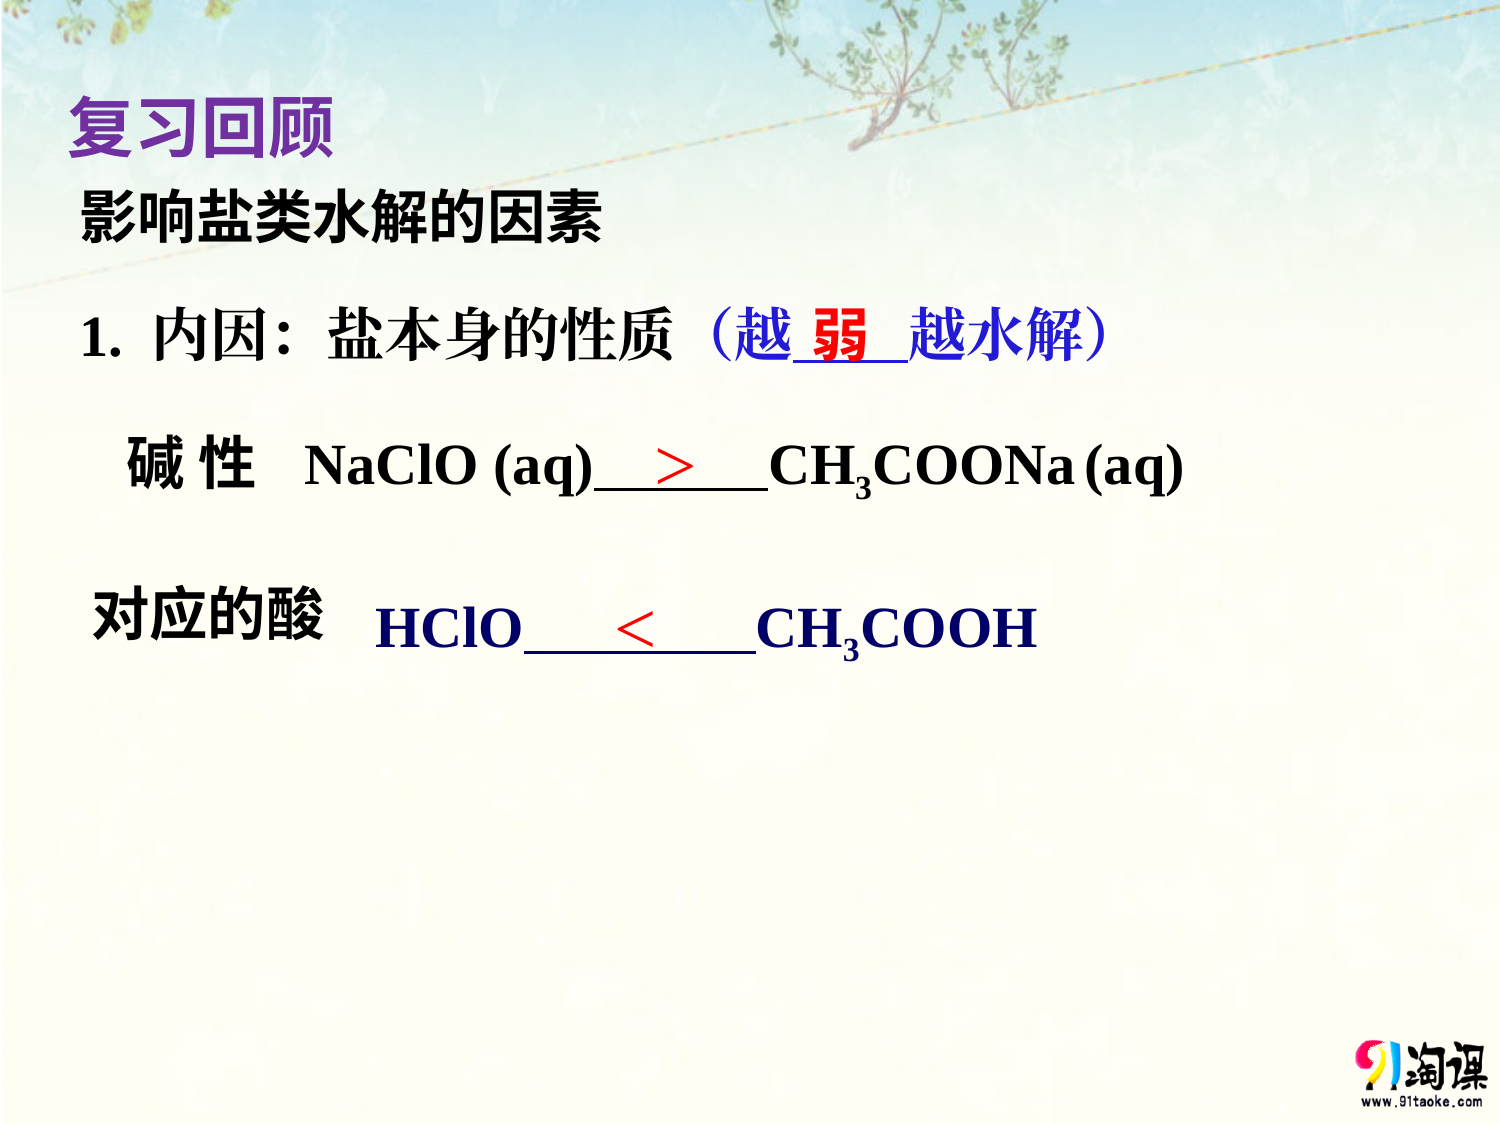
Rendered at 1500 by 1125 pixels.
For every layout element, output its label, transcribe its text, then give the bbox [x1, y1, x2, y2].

text_box HClO CH3COOH [360, 581, 599, 676]
text_box 1. 内因：盐本身的性质（越 越水解） [64, 290, 1235, 376]
text_box 碱 性 [112, 419, 471, 504]
text_box 弱 [797, 291, 892, 376]
text_box 复习回顾 [53, 78, 410, 173]
text_box 对应的酸 [76, 570, 436, 655]
text_box > [639, 408, 739, 514]
picture [1, 0, 1500, 1125]
text_box 影响盐类水解的因素 [64, 172, 1434, 258]
text_box NaClO (aq) CH3COONa (aq) [289, 419, 639, 514]
text_box NaClO (aq) CH3COONa (aq) [739, 419, 1329, 514]
text_box HClO CH3COOH [691, 581, 1250, 676]
text_box < [599, 572, 691, 678]
